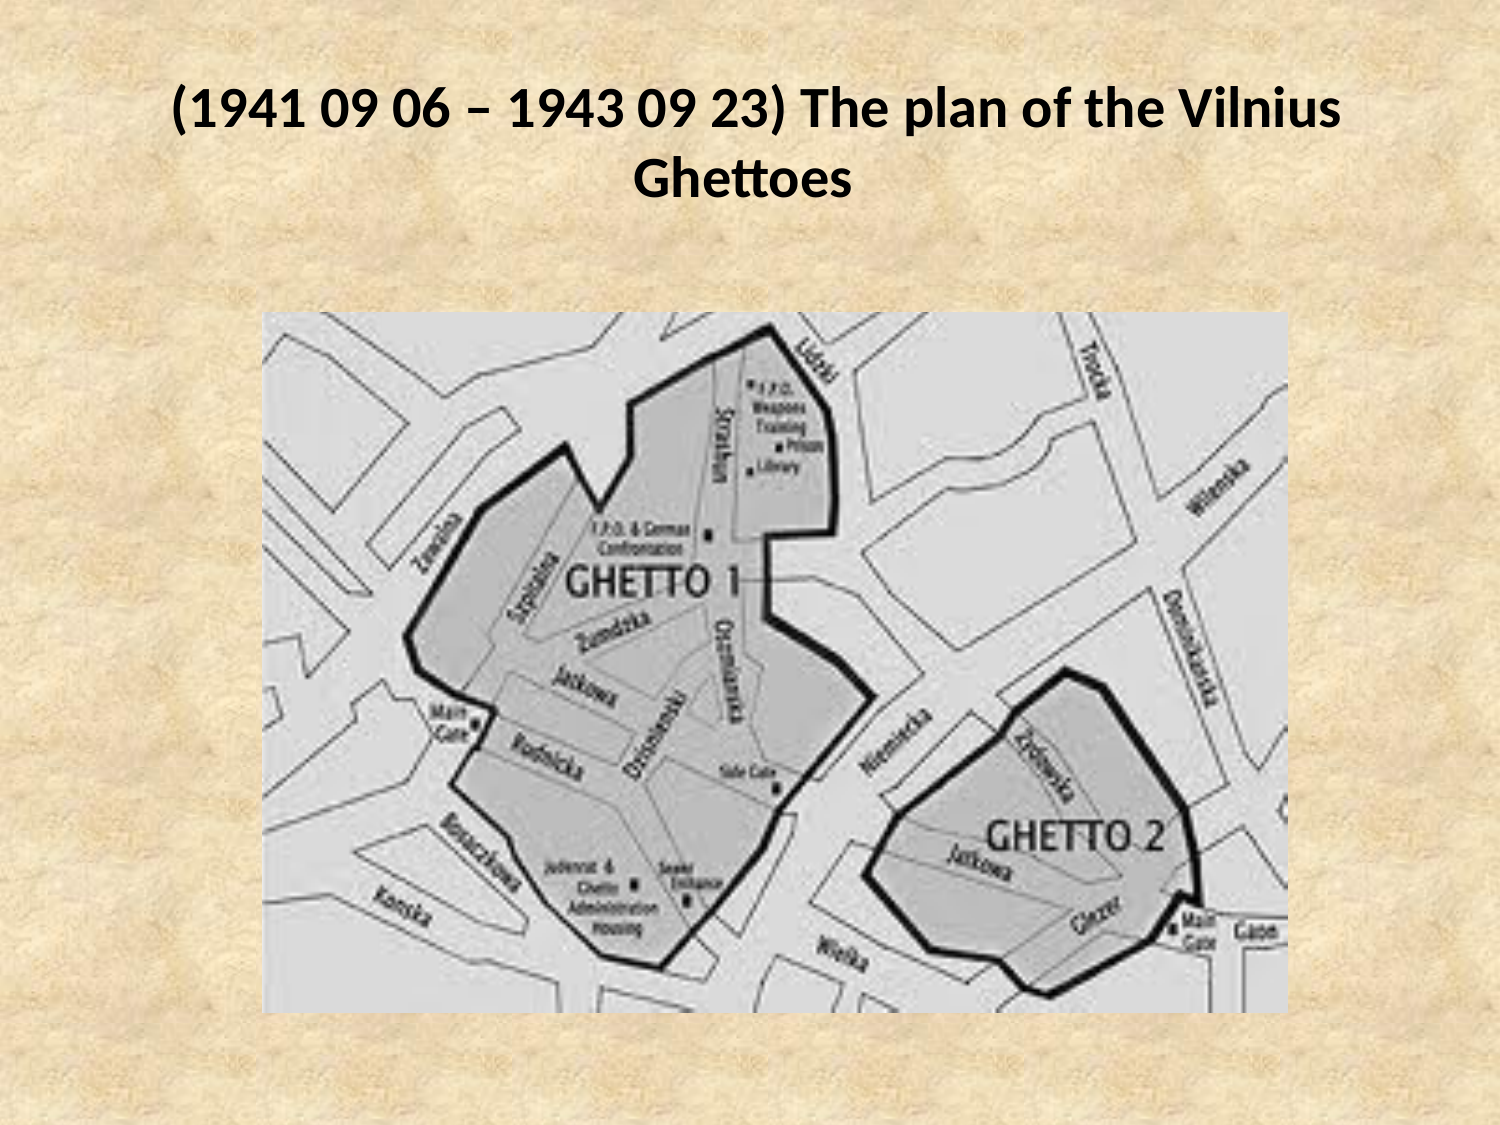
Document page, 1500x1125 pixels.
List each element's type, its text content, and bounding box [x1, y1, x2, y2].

picture [0, 0, 1500, 1125]
title (1941 09 06 – 1943 09 23) The plan of the Vilnius Ghettoes [75, 45, 1425, 233]
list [262, 312, 1288, 1013]
